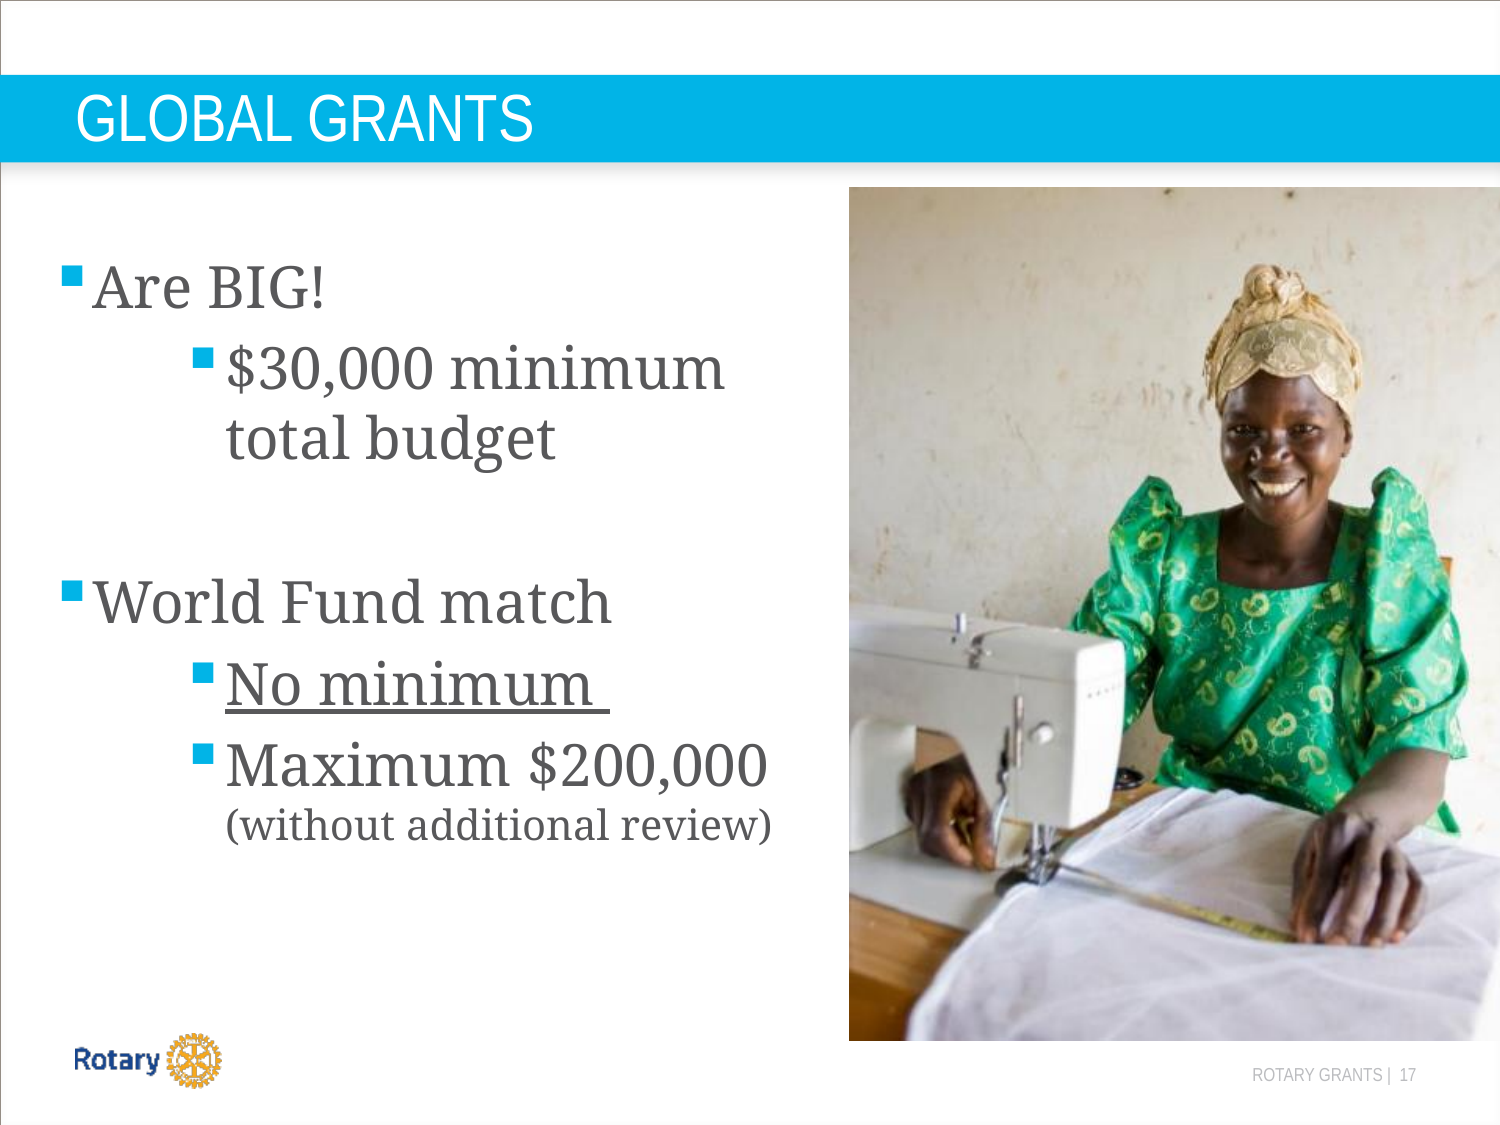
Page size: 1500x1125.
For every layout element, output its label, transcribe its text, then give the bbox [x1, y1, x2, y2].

text_box Are BIG! $30,000 minimum total budget World Fund match No minimum Maximum $200,000 (without additional review) [37, 249, 850, 1125]
picture [849, 187, 1500, 1041]
title GLOBAL GRANTS [75, 75, 1075, 155]
